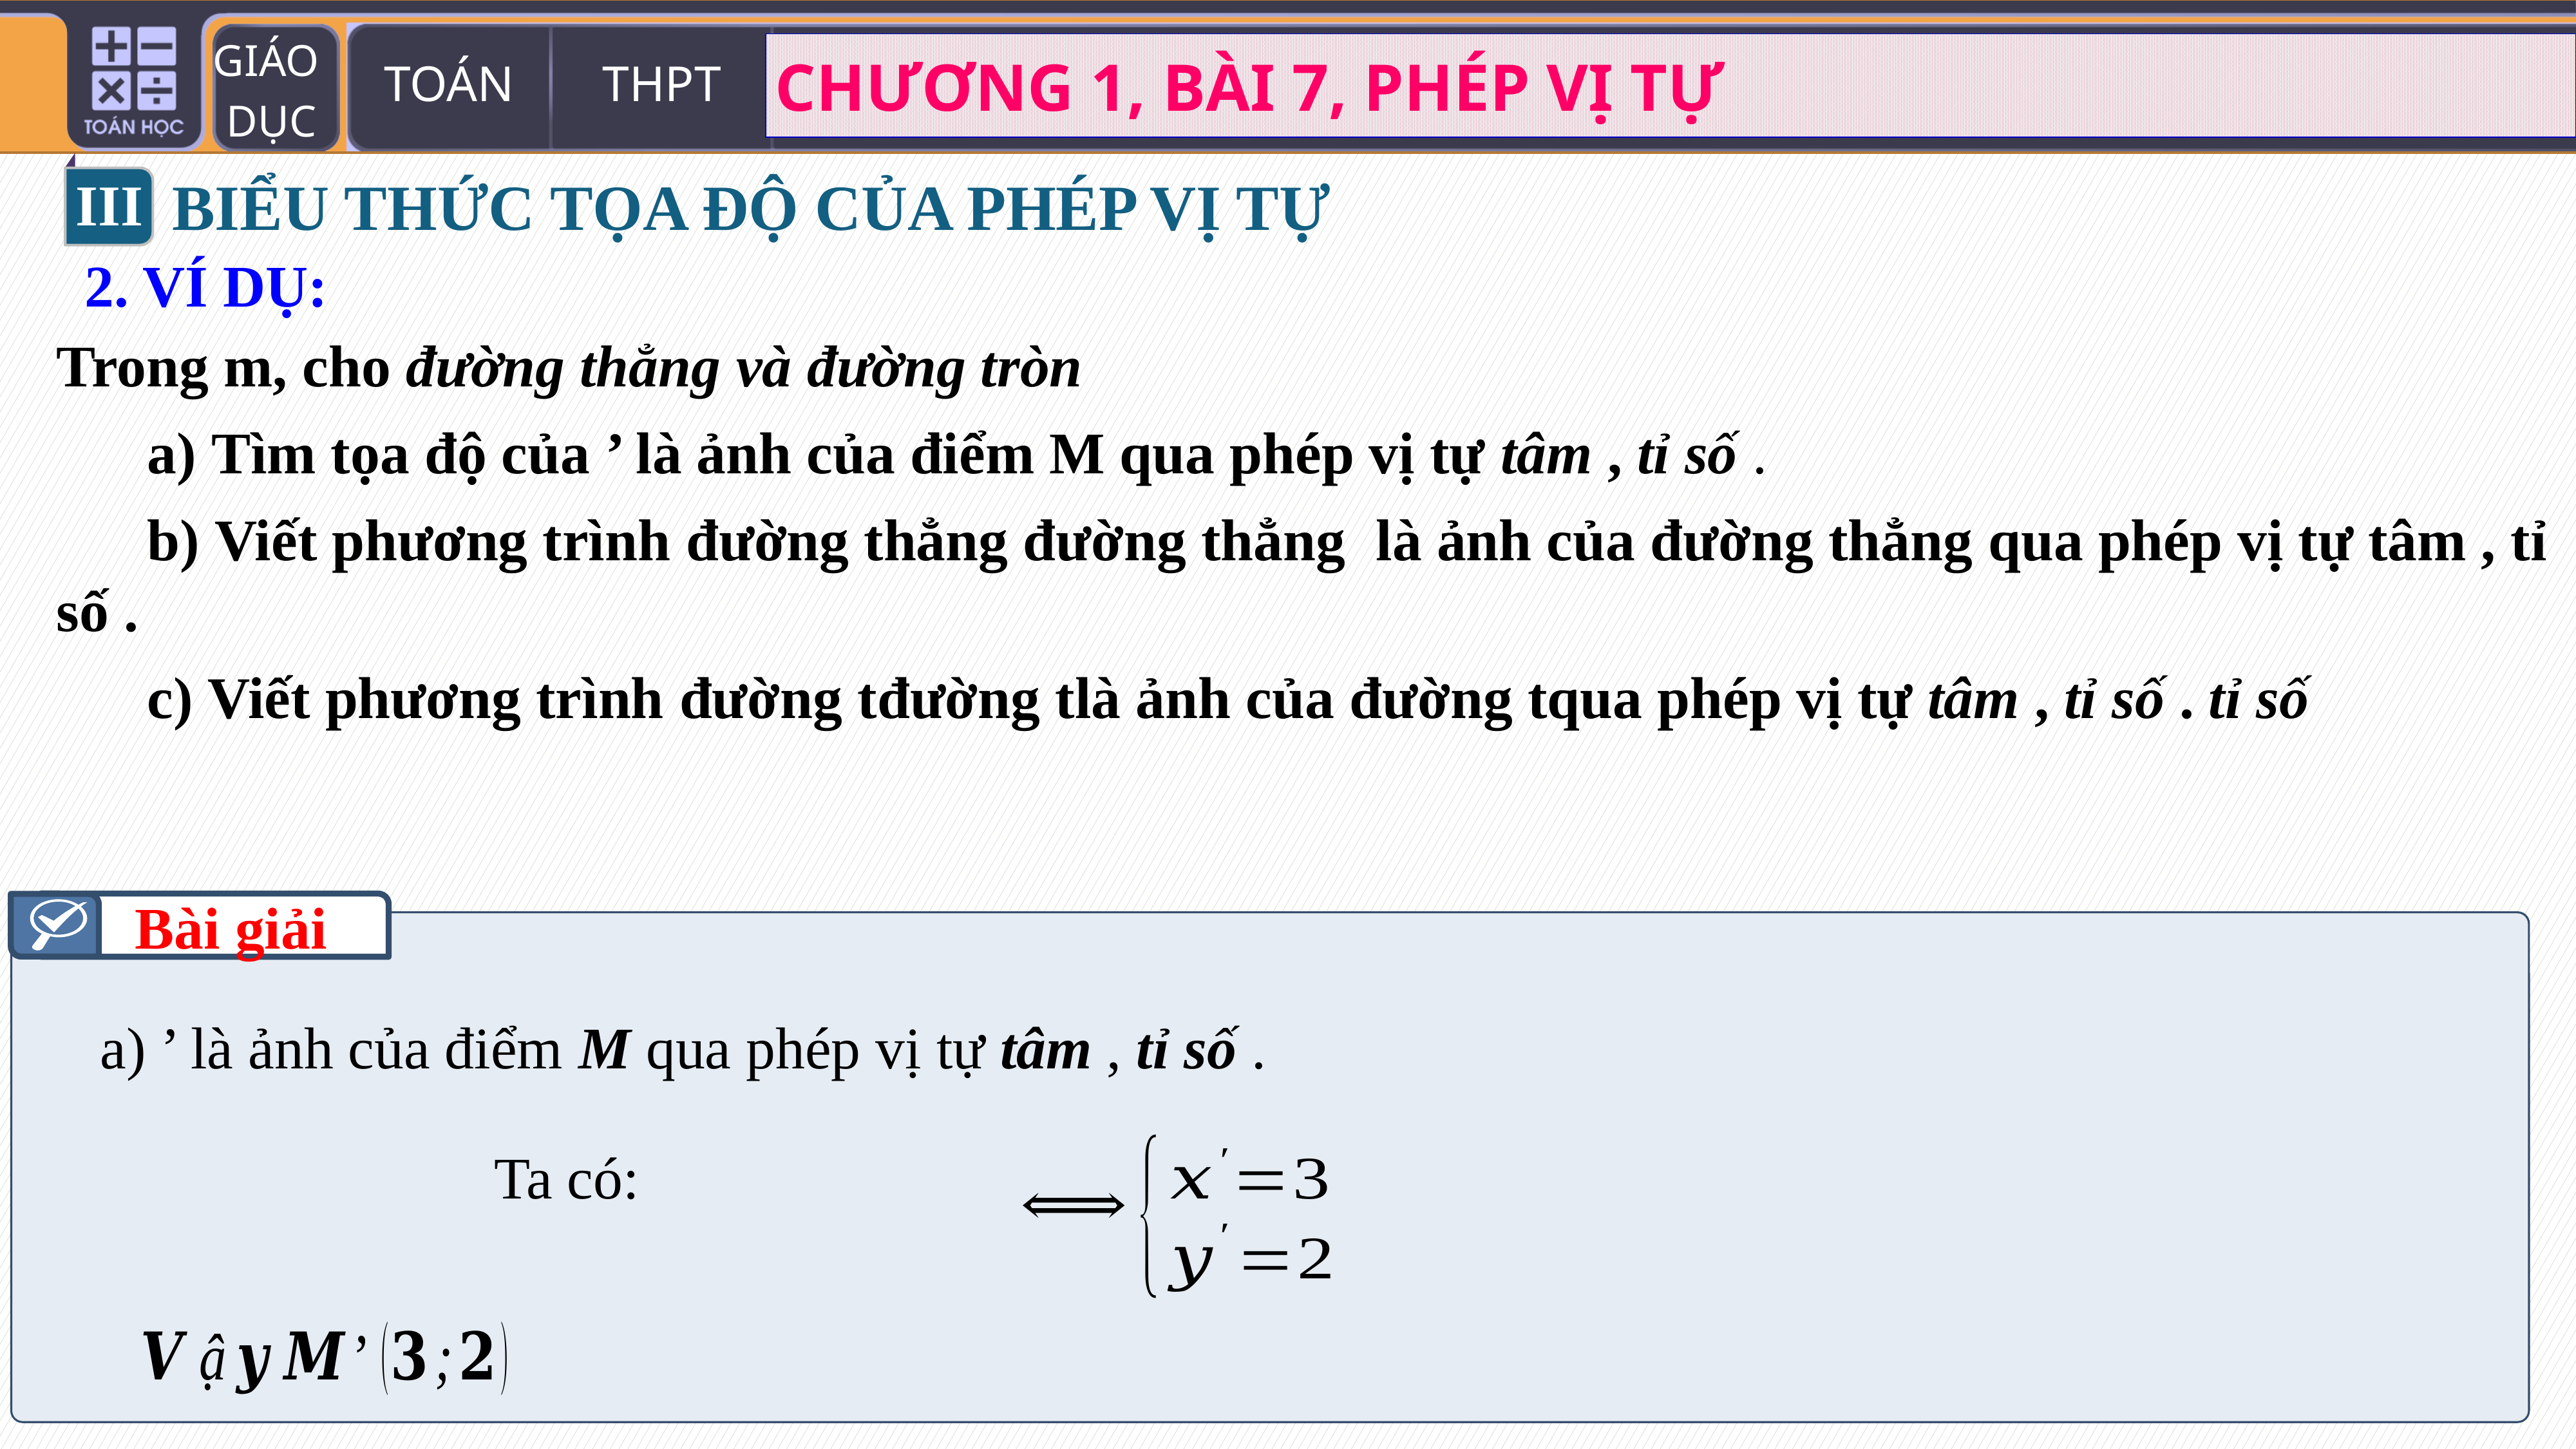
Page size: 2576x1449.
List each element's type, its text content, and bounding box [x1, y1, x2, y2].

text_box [64, 153, 1788, 249]
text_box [10, 885, 2530, 1423]
text_box 2. VÍ DỤ: [75, 256, 423, 323]
